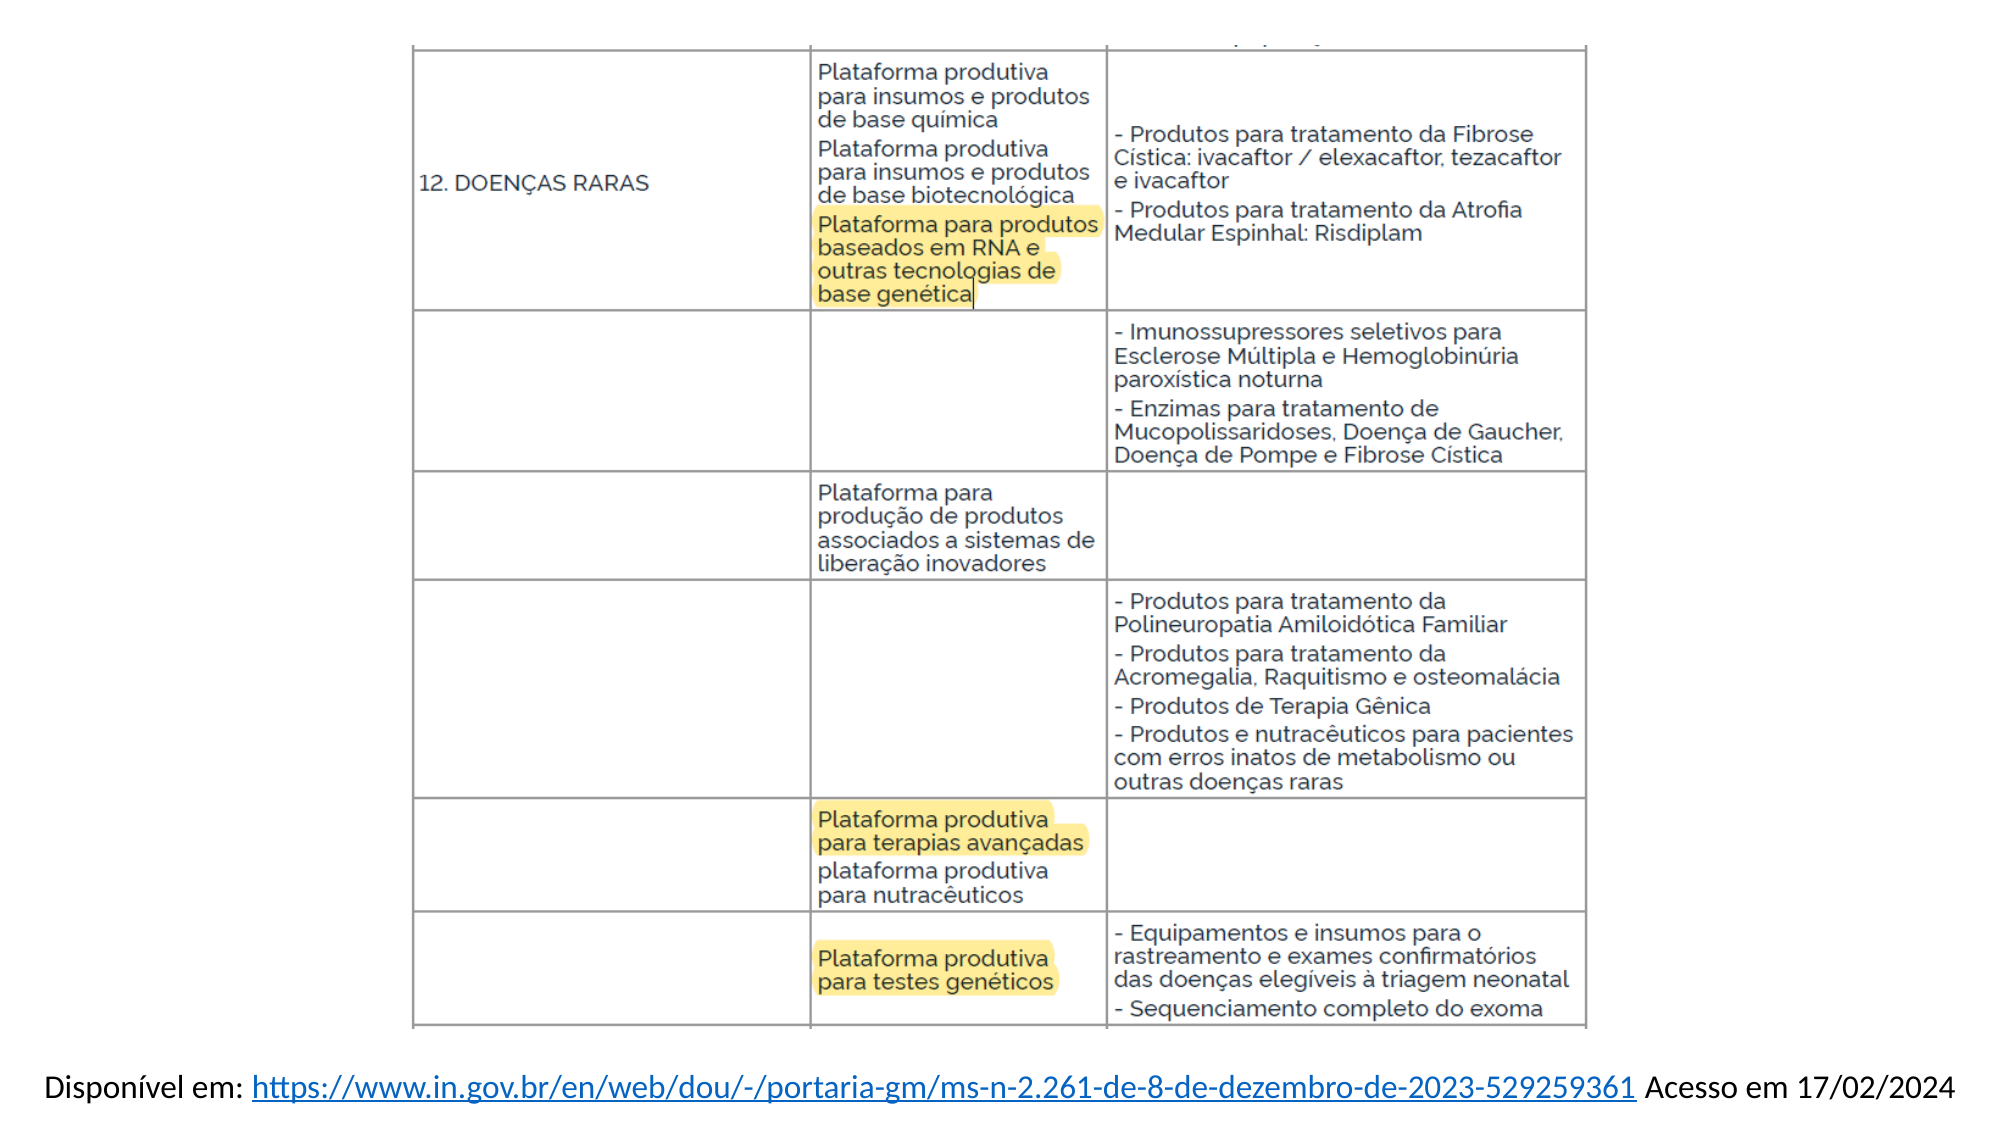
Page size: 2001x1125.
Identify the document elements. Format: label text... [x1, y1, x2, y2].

text_box Disponível em: https://www.in.gov.br/en/web/dou/-/portaria-gm/ms-n-2.261-de-8-de-dezembro-de-2023-529259361 Acesso em 17/02/2024 [0, 1057, 2000, 1113]
picture [408, 45, 1591, 1029]
